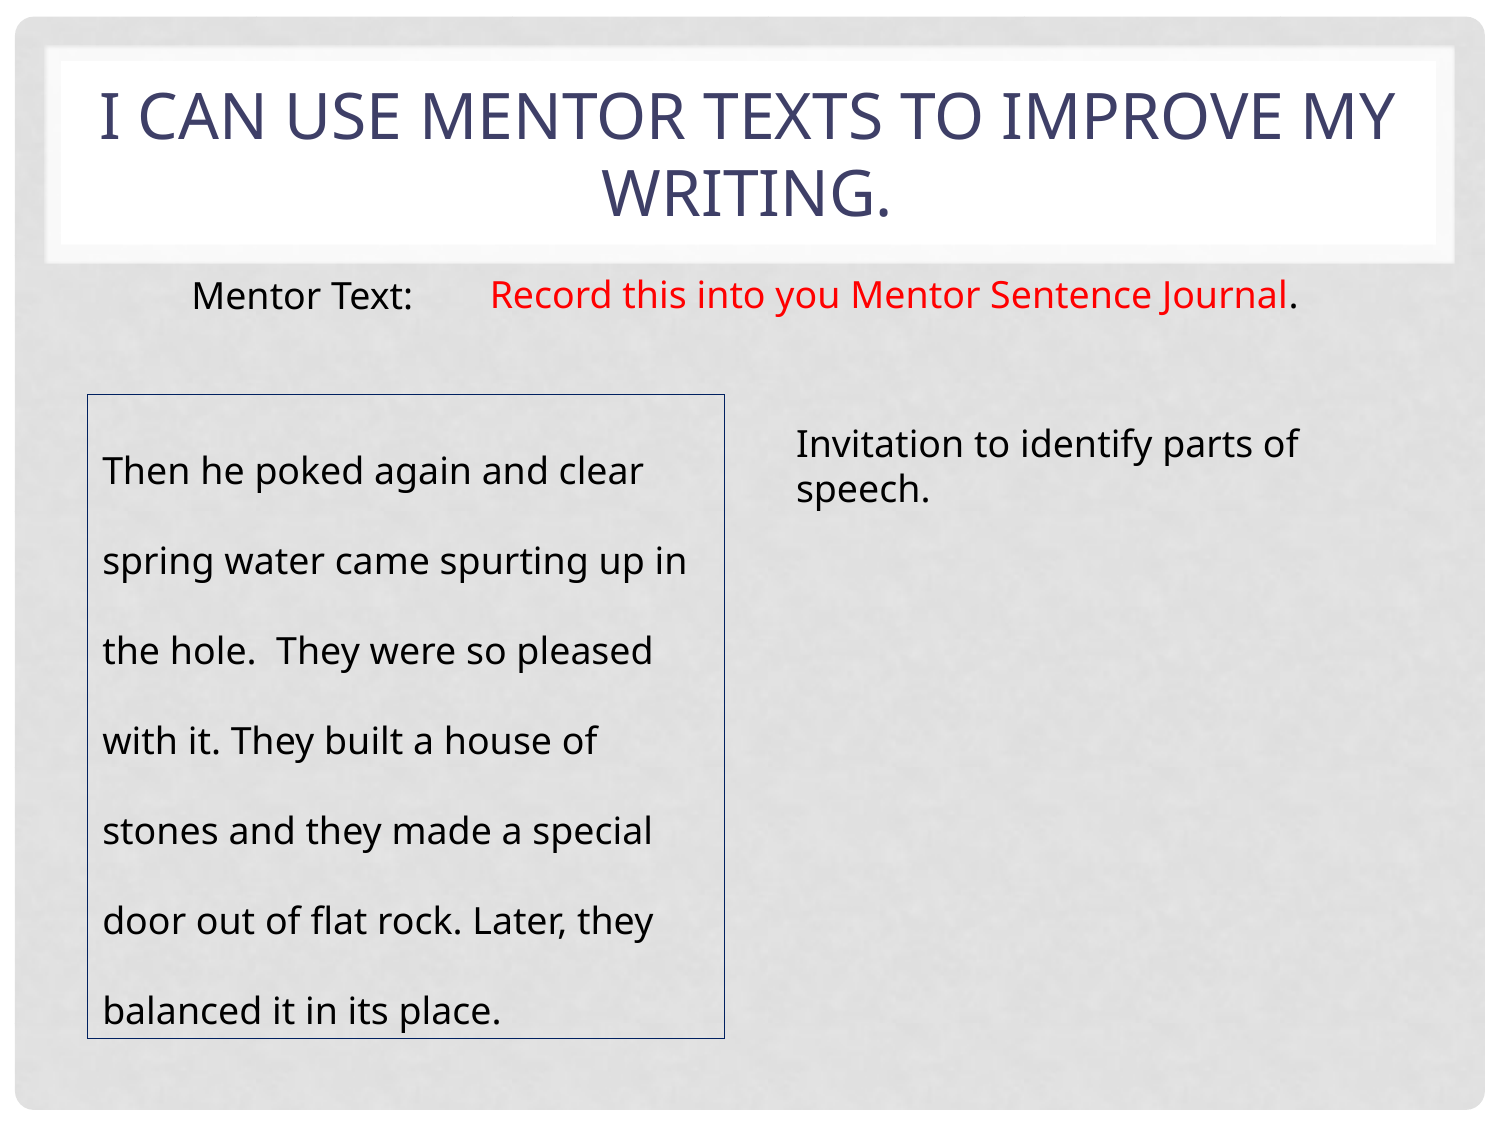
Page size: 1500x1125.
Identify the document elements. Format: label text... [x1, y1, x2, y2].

text_box Then he poked again and clear spring water came spurting up in the hole. They were so pleased with it. They built a house of stones and they made a special door out of flat rock. Later, they balanced it in its place. [87, 394, 725, 1039]
text_box Invitation to identify parts of speech. [781, 412, 1425, 608]
text_box Record this into you Mentor Sentence Journal. [474, 218, 1325, 324]
title I can use mentor texts to improve my writing. [69, 66, 1425, 238]
text_box Mentor Text: [176, 264, 429, 325]
